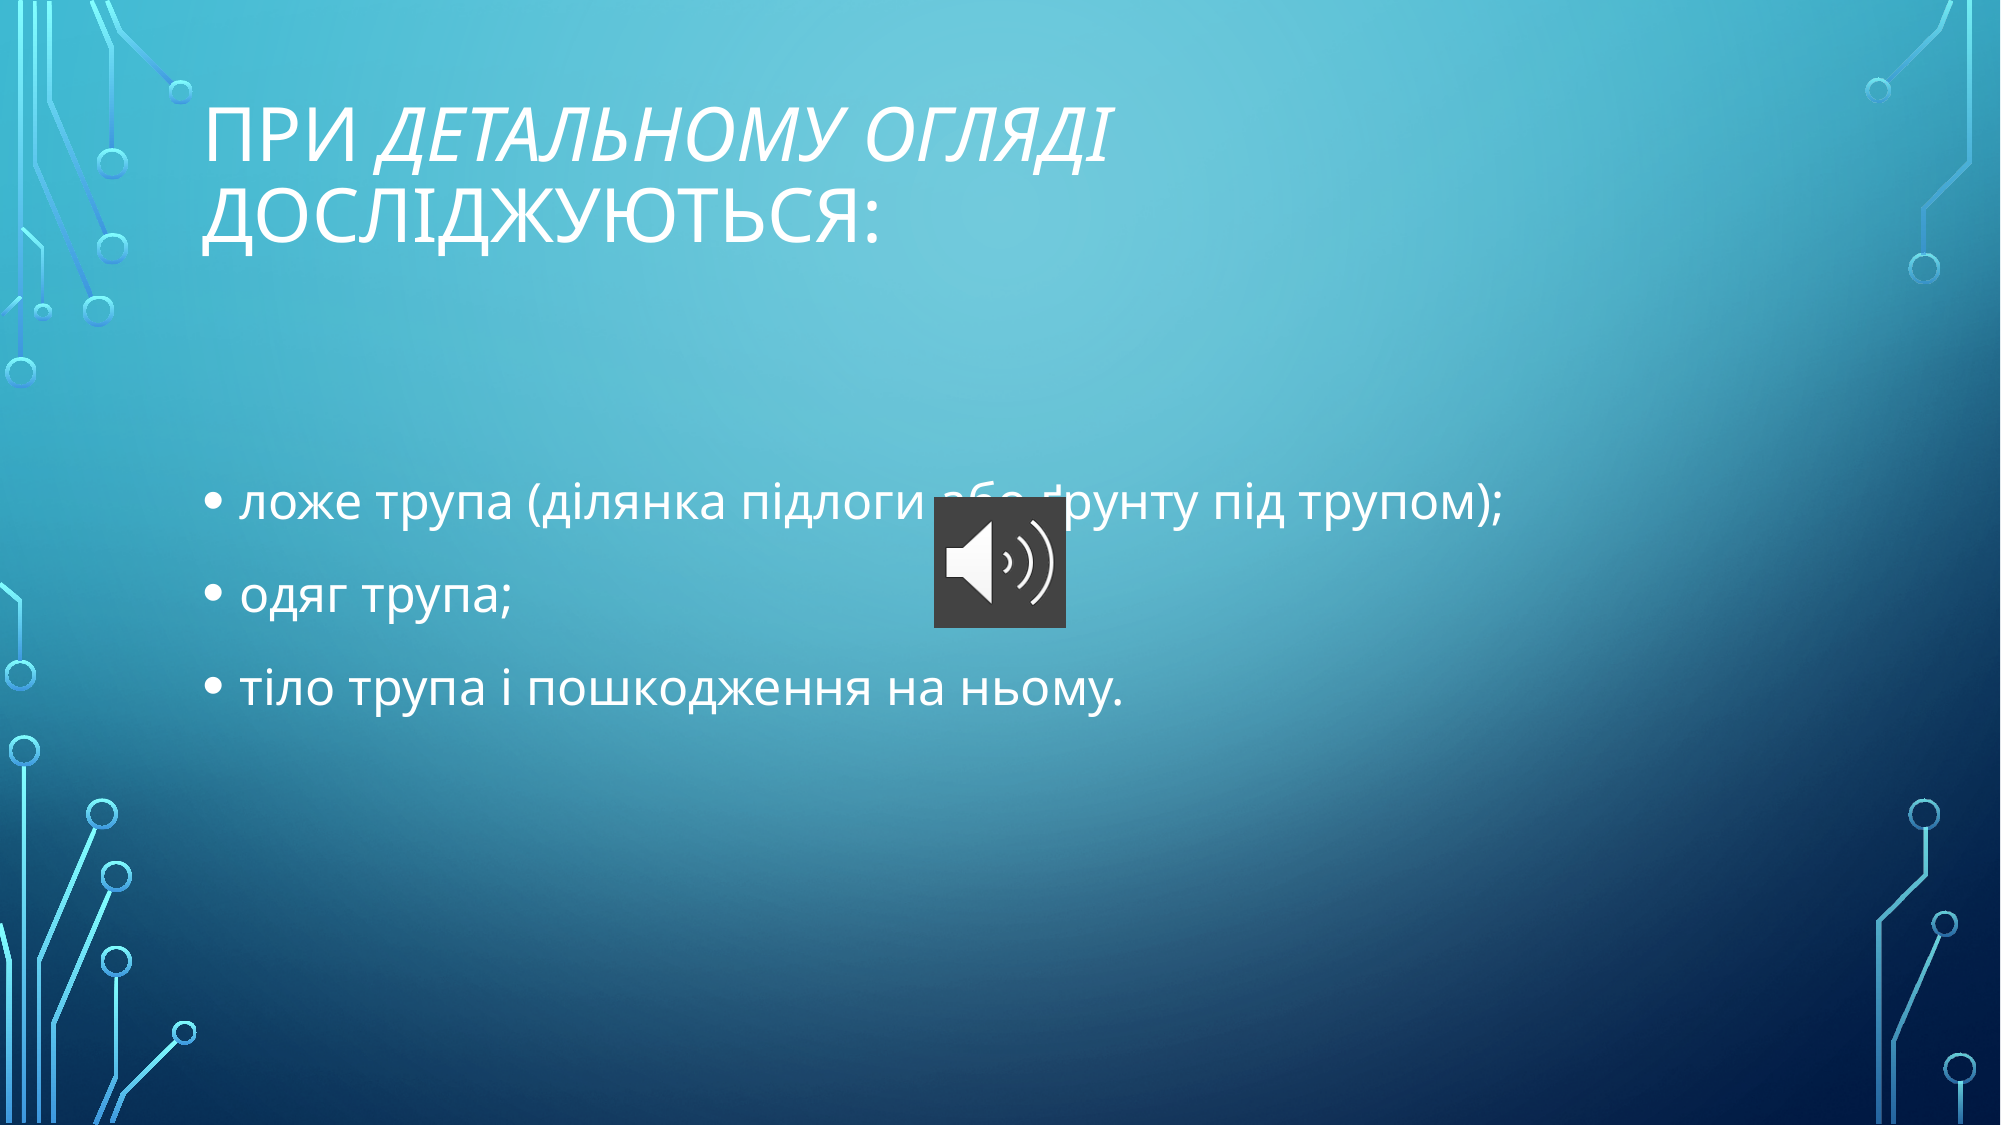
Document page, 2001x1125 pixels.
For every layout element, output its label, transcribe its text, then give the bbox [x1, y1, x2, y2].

title При детальному огляді досліджуються: [187, 101, 1813, 344]
list ложе трупа (ділянка підлоги або ґрунту під трупом); одяг трупа; тіло трупа і пошкодження на ньому. [187, 369, 1813, 950]
picture [932, 495, 1067, 630]
